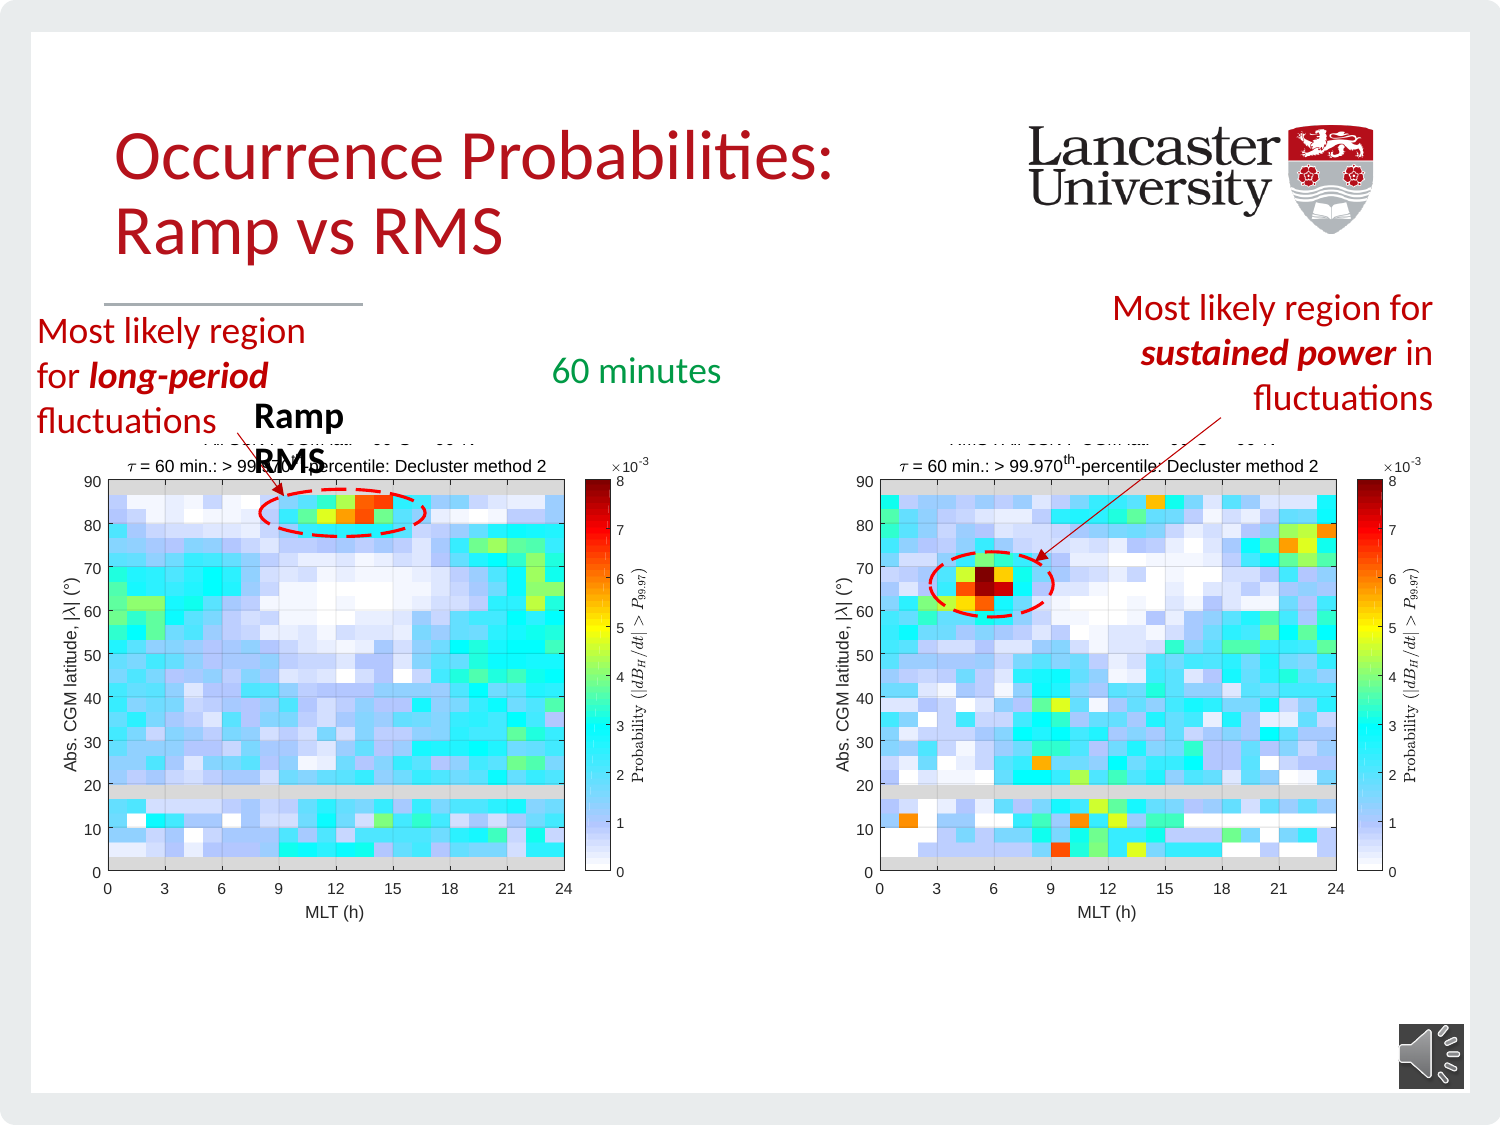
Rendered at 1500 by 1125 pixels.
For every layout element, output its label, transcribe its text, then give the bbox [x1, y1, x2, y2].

title Occurrence Probabilities: Ramp vs RMS [99, 109, 976, 275]
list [804, 444, 1470, 925]
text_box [21, 275, 1449, 617]
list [31, 617, 698, 925]
picture [1397, 1022, 1465, 1090]
